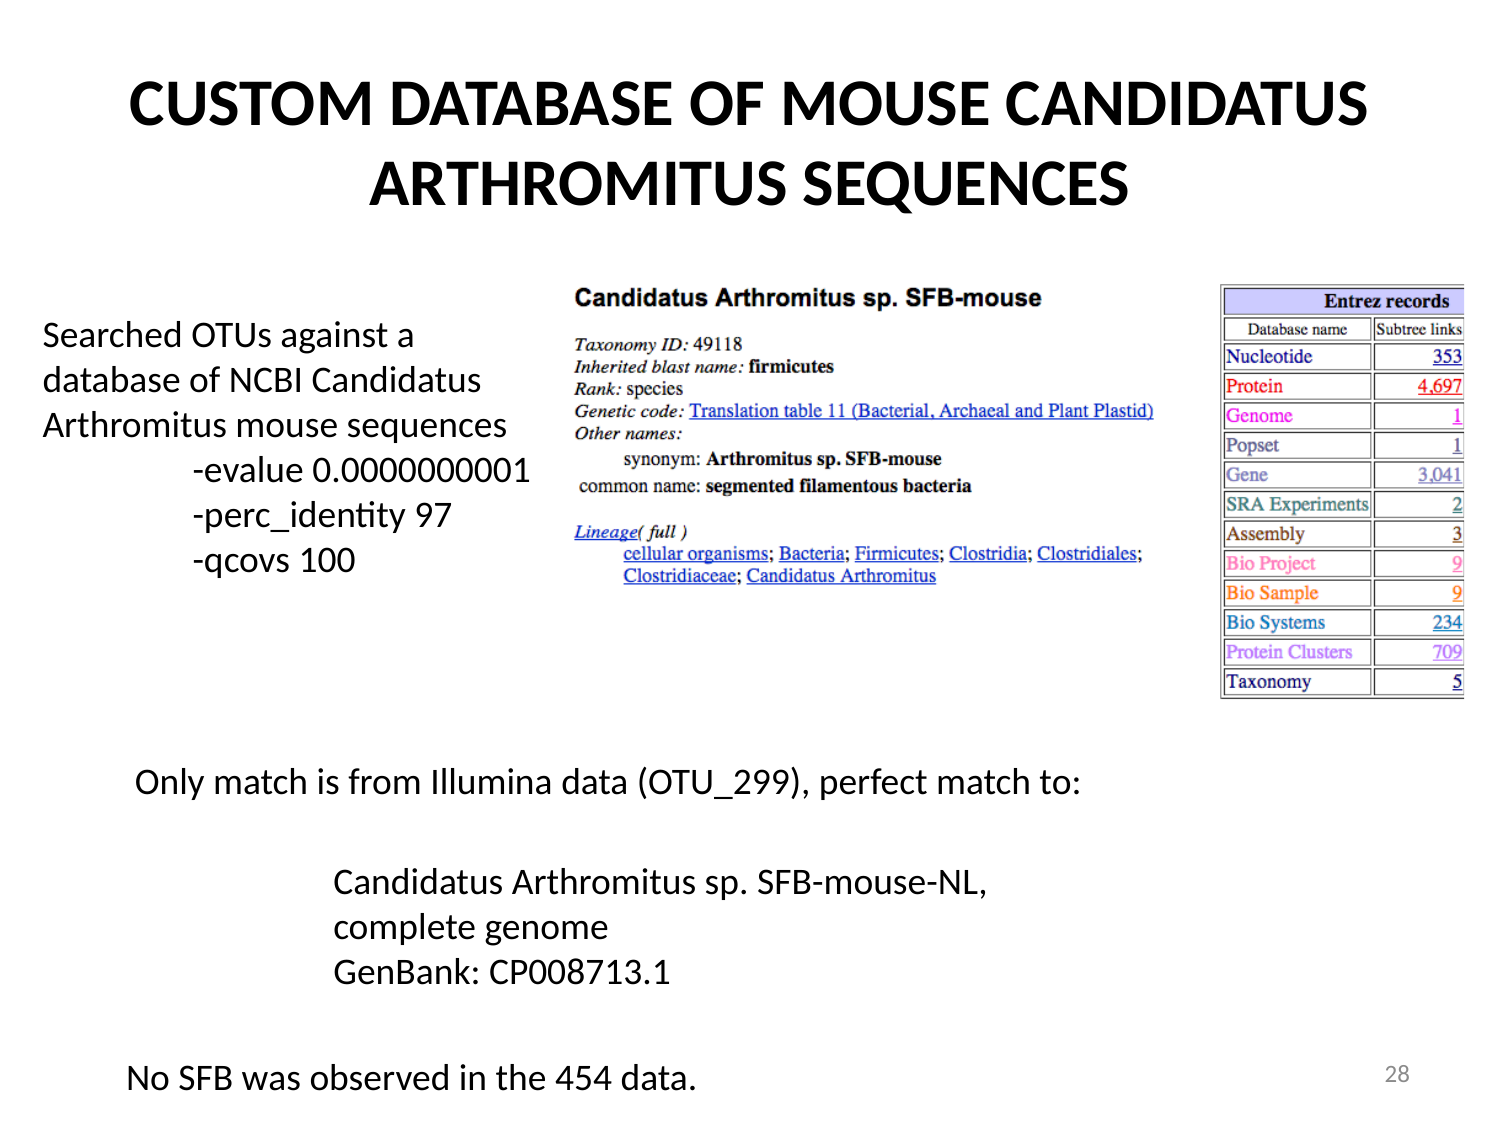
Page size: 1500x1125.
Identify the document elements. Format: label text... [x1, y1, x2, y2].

text_box No SFB was observed in the 454 data. [111, 1046, 722, 1106]
picture [560, 282, 1465, 704]
text_box Candidatus Arthromitus sp. SFB-mouse-NL, complete genome GenBank: CP008713.1 [318, 849, 1069, 1000]
title CUSTOM DATABASE OF MOUSE CANDIDATUS ARTHROMITUS SEQUENCES [75, 45, 1425, 233]
slide_number 28 [1074, 1042, 1425, 1103]
text_box Searched OTUs against a database of NCBI Candidatus Arthromitus mouse sequences -evalue 0.0000000001 -perc_identity 97 -qcovs 100 [27, 303, 555, 678]
text_box Only match is from Illumina data (OTU_299), perfect match to: [120, 749, 1098, 810]
